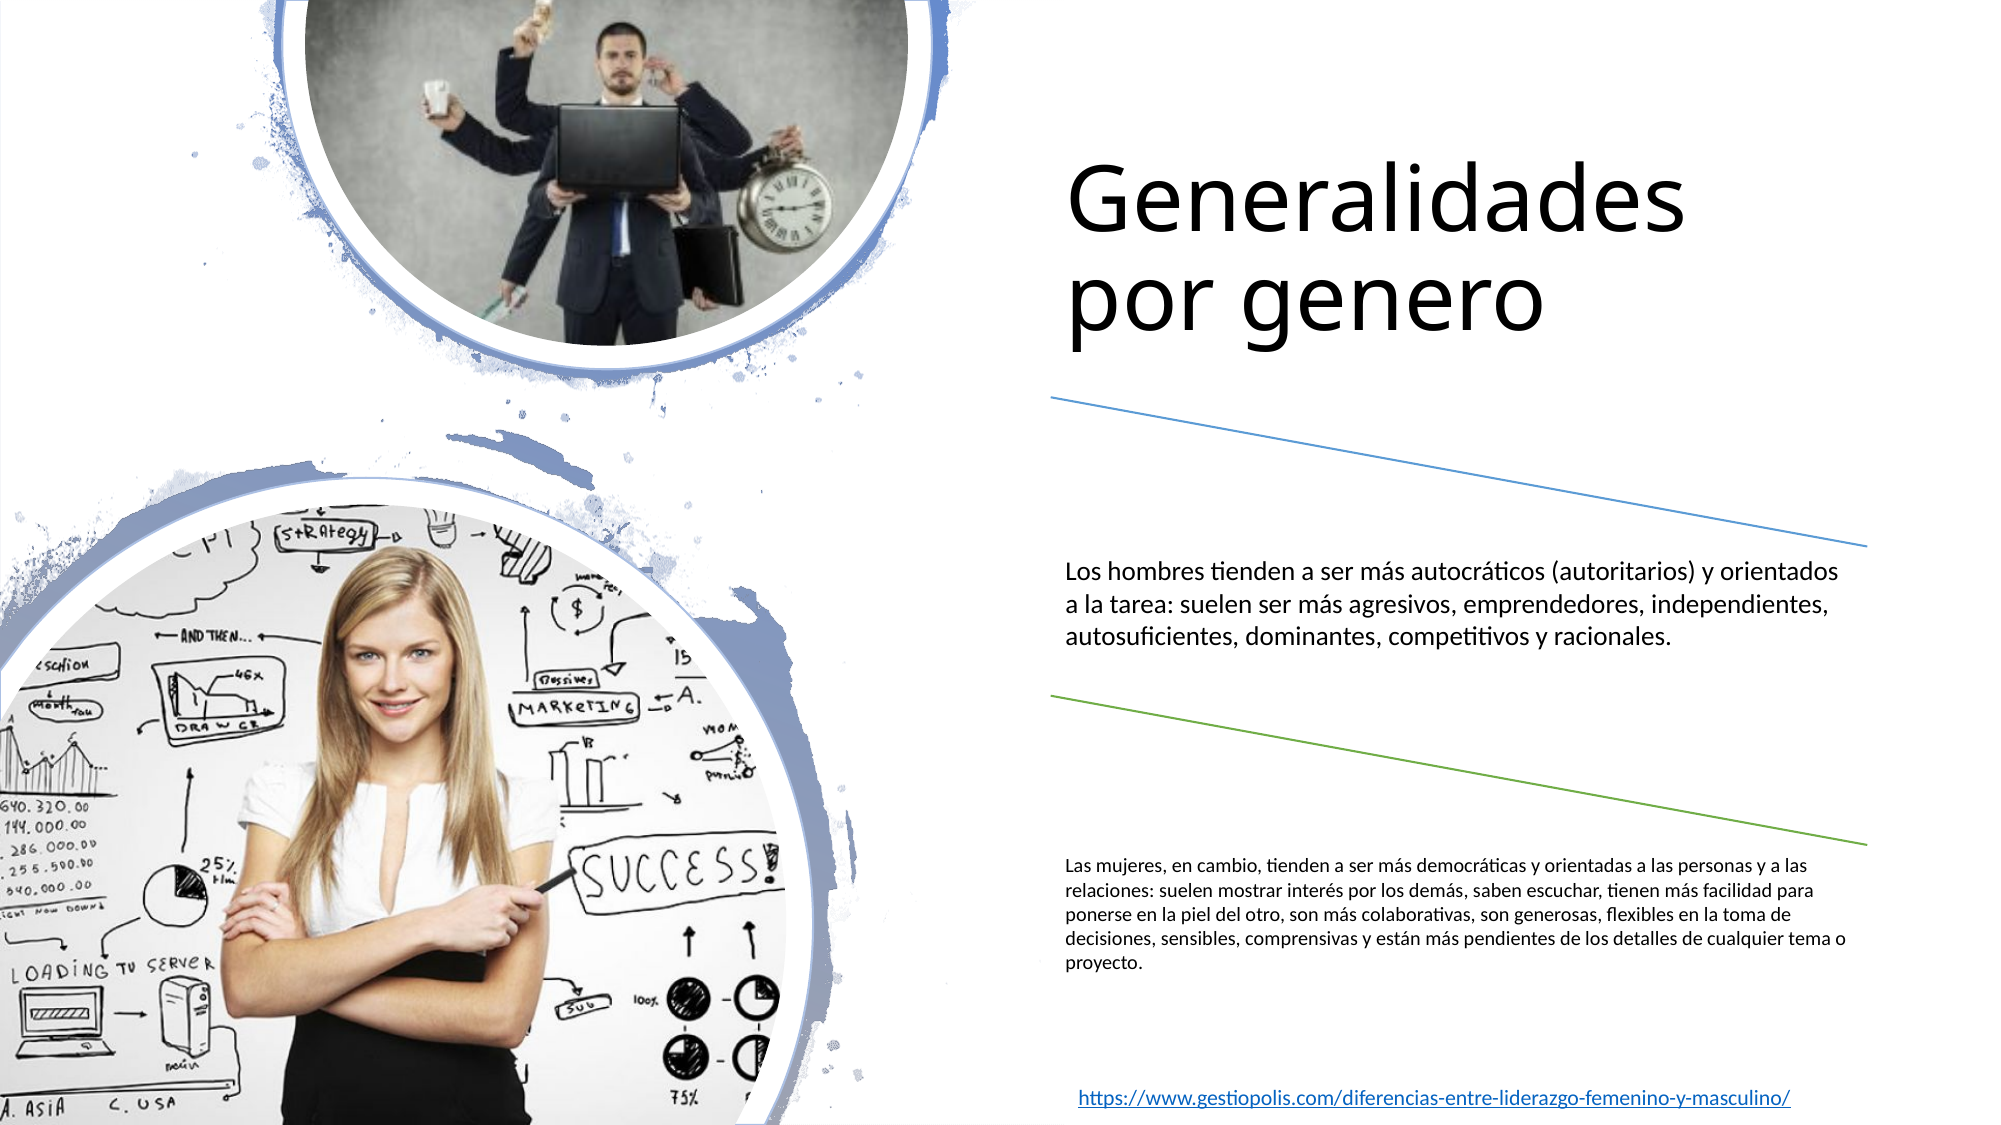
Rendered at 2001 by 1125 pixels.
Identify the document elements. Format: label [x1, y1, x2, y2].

picture [0, 0, 2000, 1125]
list [1050, 397, 1868, 995]
